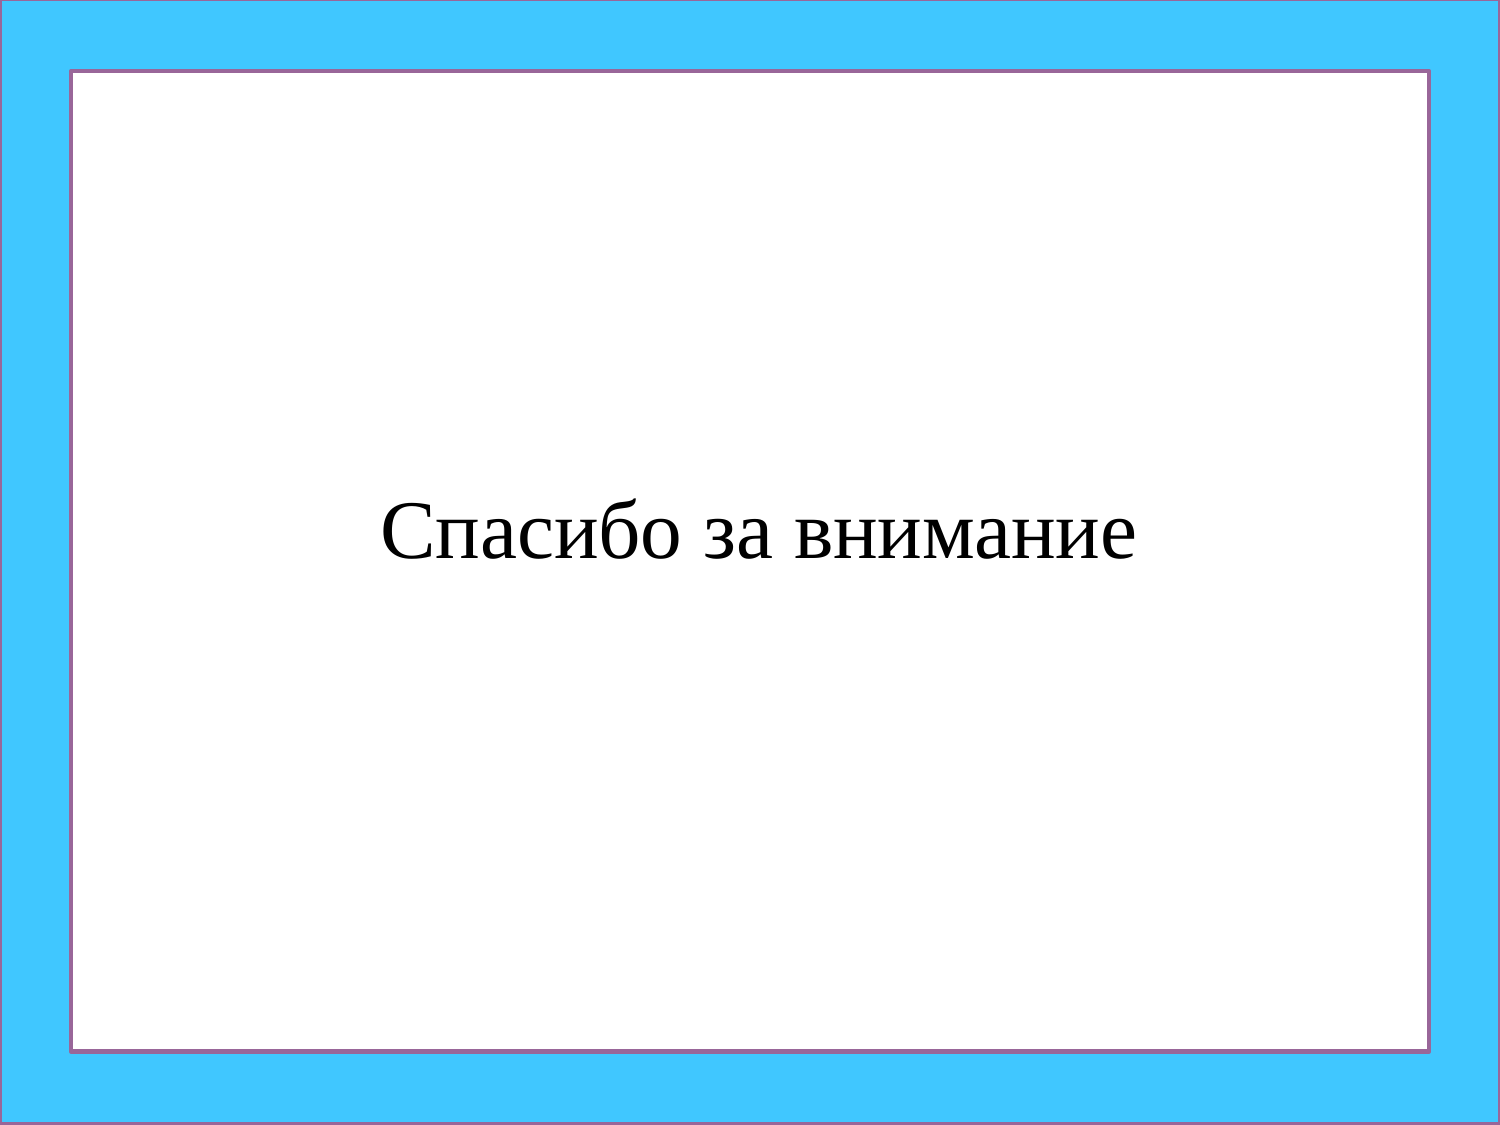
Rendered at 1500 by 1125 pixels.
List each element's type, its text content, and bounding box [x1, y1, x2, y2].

text_box [69, 69, 1431, 1054]
text_box [0, 0, 1500, 1125]
text_box Спасибо за внимание [221, 468, 1297, 583]
